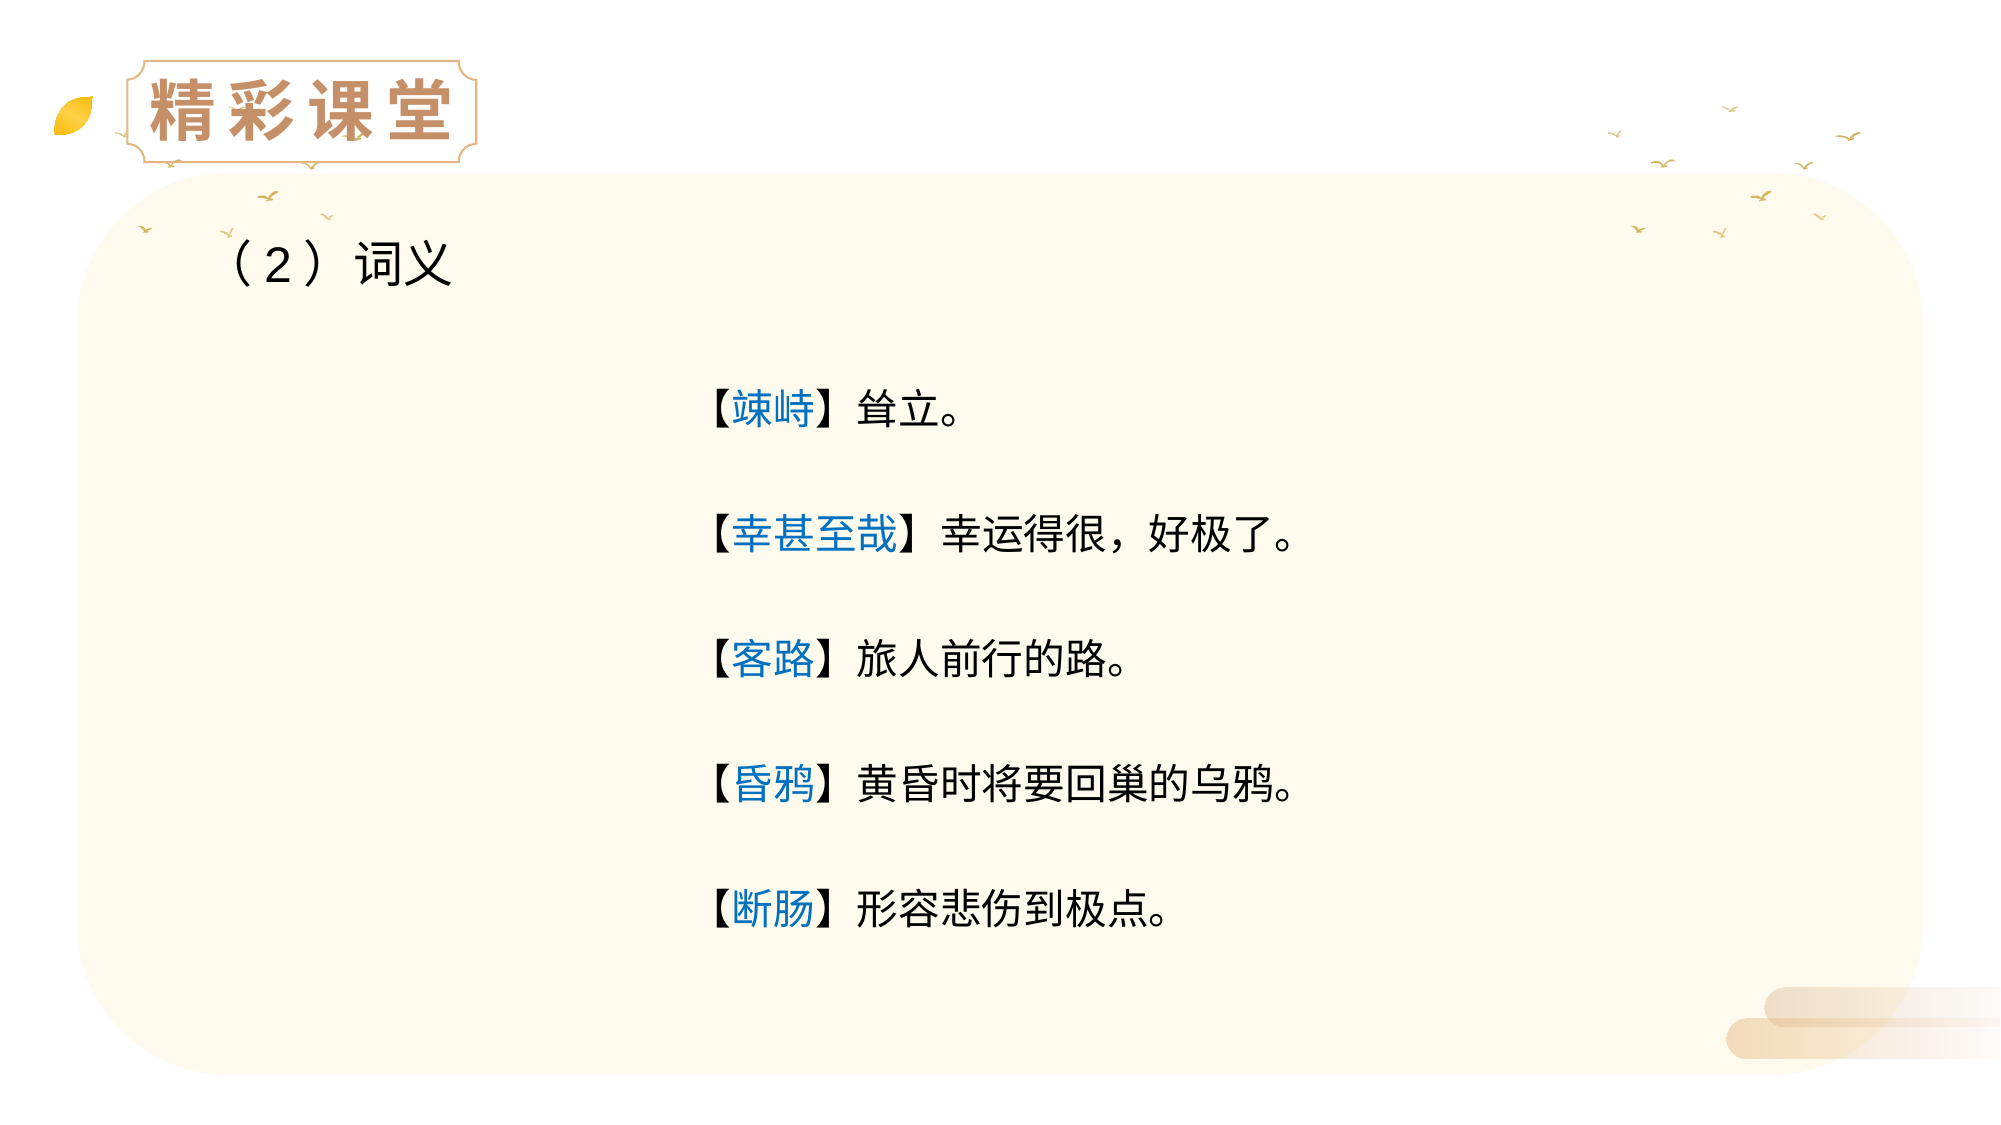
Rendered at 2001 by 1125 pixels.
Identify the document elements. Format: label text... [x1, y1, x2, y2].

text_box [76, 171, 1924, 1076]
text_box 【竦峙】耸立。 【幸甚至哉】幸运得很，好极了。 【客路】旅人前行的路。 【昏鸦】黄昏时将要回巢的乌鸦。 【断肠】形容悲伤到极点。 [675, 300, 1325, 941]
text_box 精彩课堂 [149, 68, 455, 149]
text_box （2）词义 [187, 224, 1590, 300]
